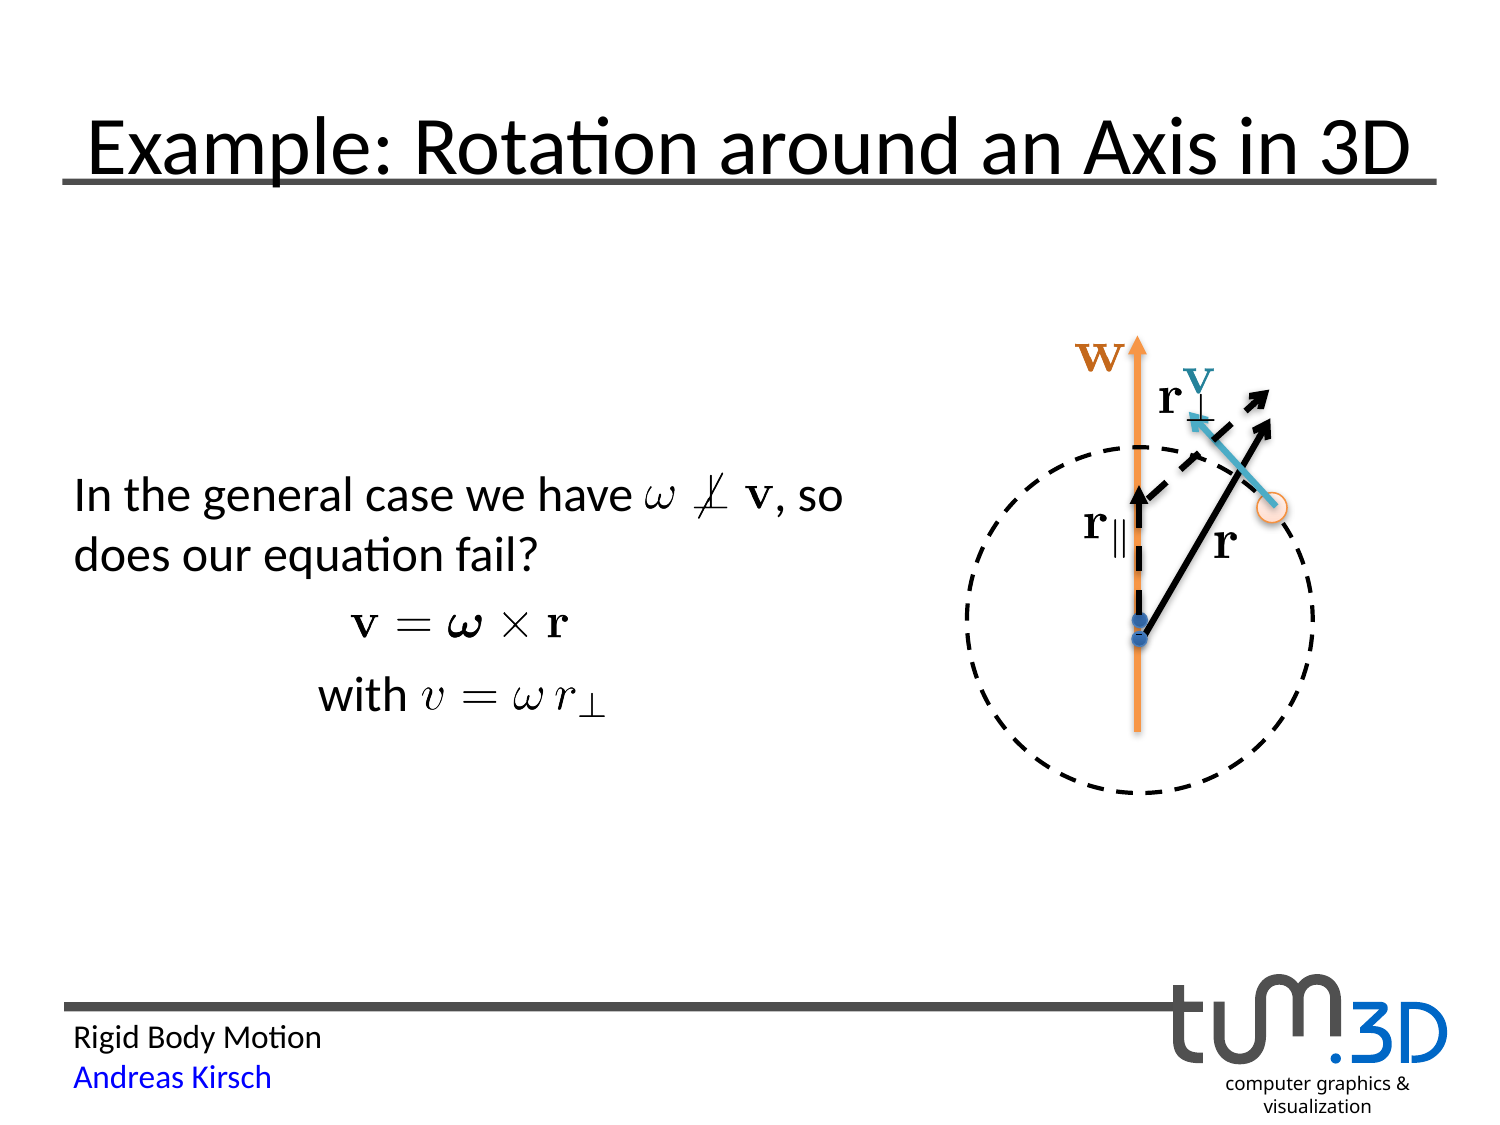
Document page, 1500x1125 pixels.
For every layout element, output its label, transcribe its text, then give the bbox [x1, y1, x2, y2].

picture [419, 687, 605, 718]
picture [349, 612, 568, 639]
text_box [1147, 387, 1270, 500]
picture [1073, 343, 1125, 367]
picture [644, 472, 773, 519]
picture [1212, 532, 1237, 558]
list In the general case we have , so does our equation fail? with [58, 453, 869, 913]
title Example: Rotation around an Axis in 3D [58, 35, 1442, 200]
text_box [966, 367, 1313, 794]
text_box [1082, 484, 1140, 636]
